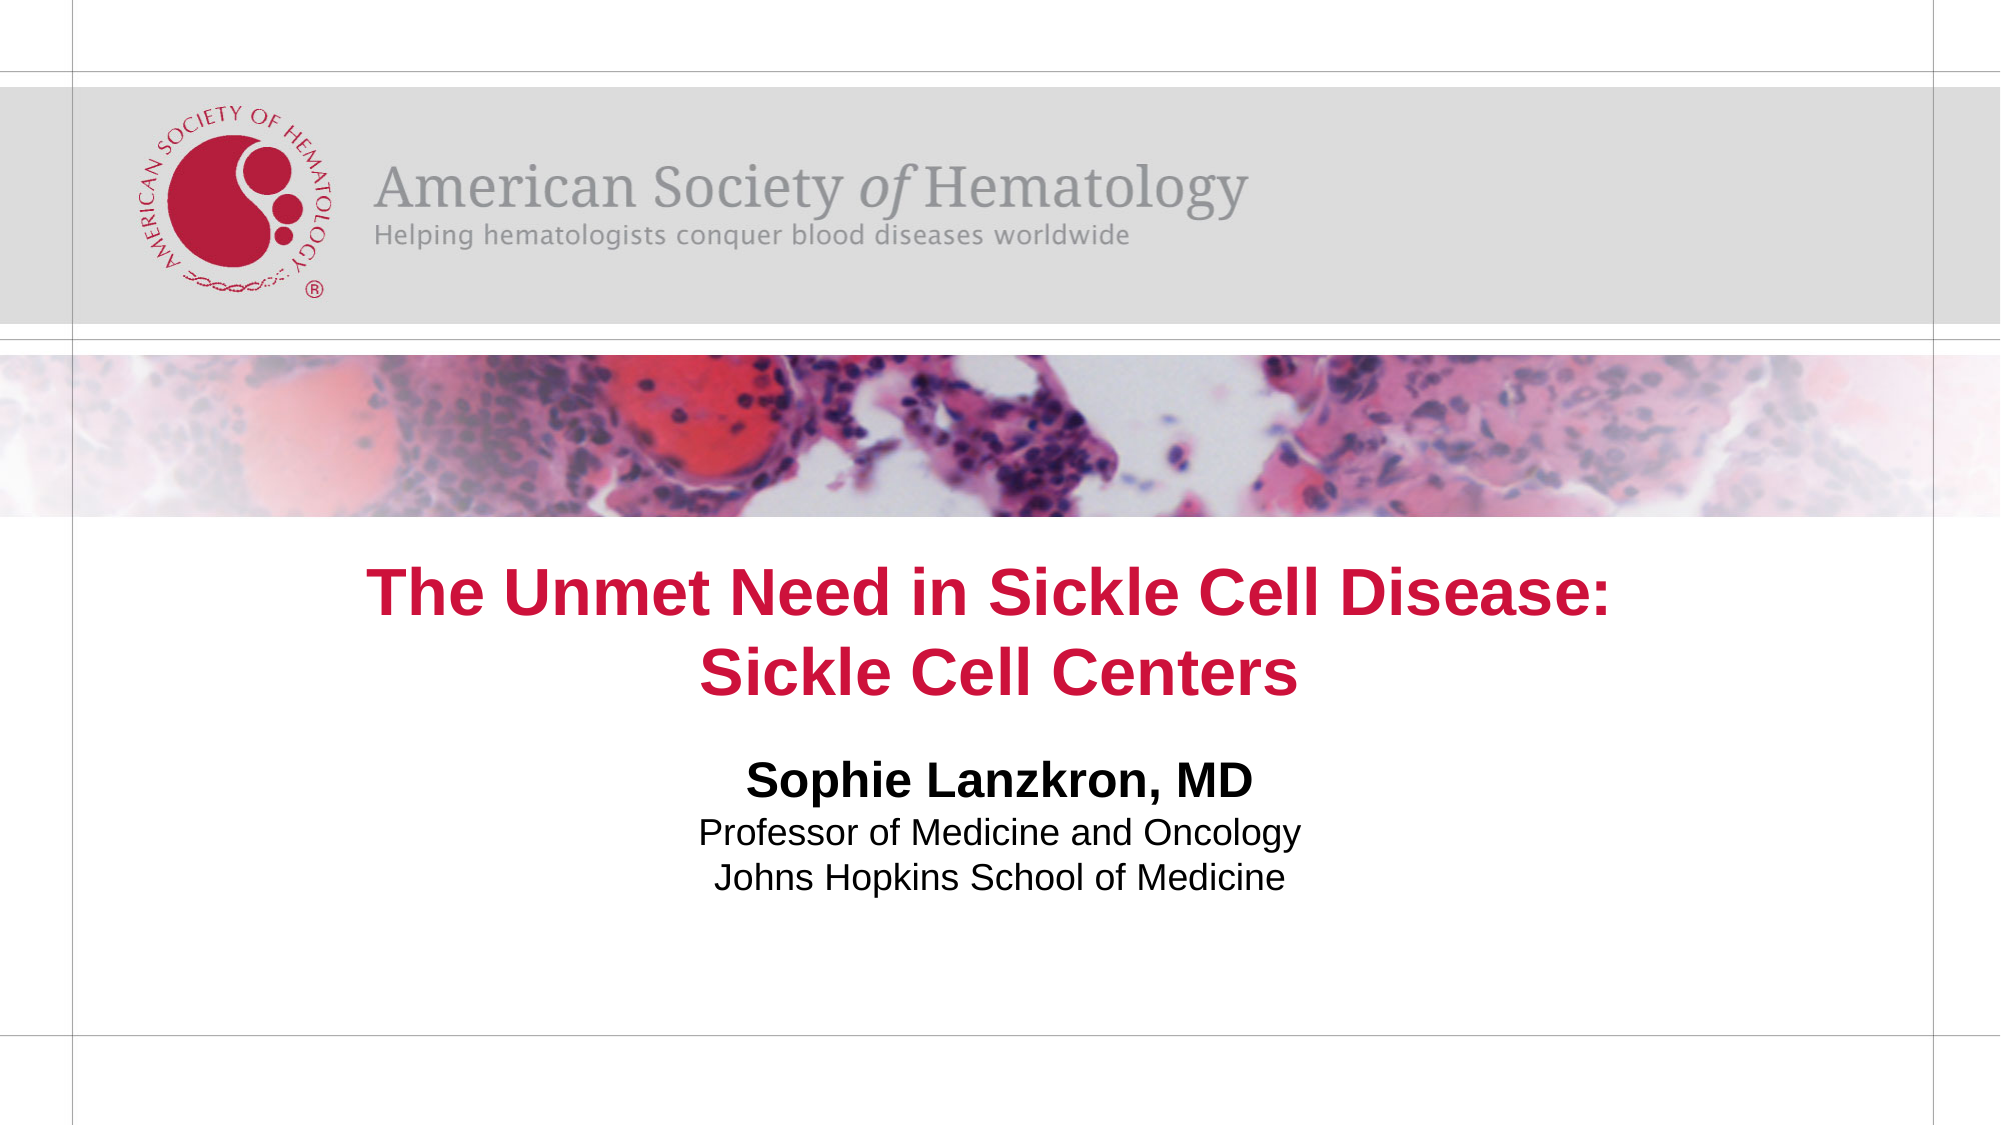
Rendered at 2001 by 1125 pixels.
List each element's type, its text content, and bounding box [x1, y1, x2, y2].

title The Unmet Need in Sickle Cell Disease: Sickle Cell Centers [150, 541, 1850, 715]
subtitle Sophie Lanzkron, MD Professor of Medicine and Oncology Johns Hopkins School of Medicine [300, 740, 1700, 1013]
picture [0, 0, 2001, 1125]
